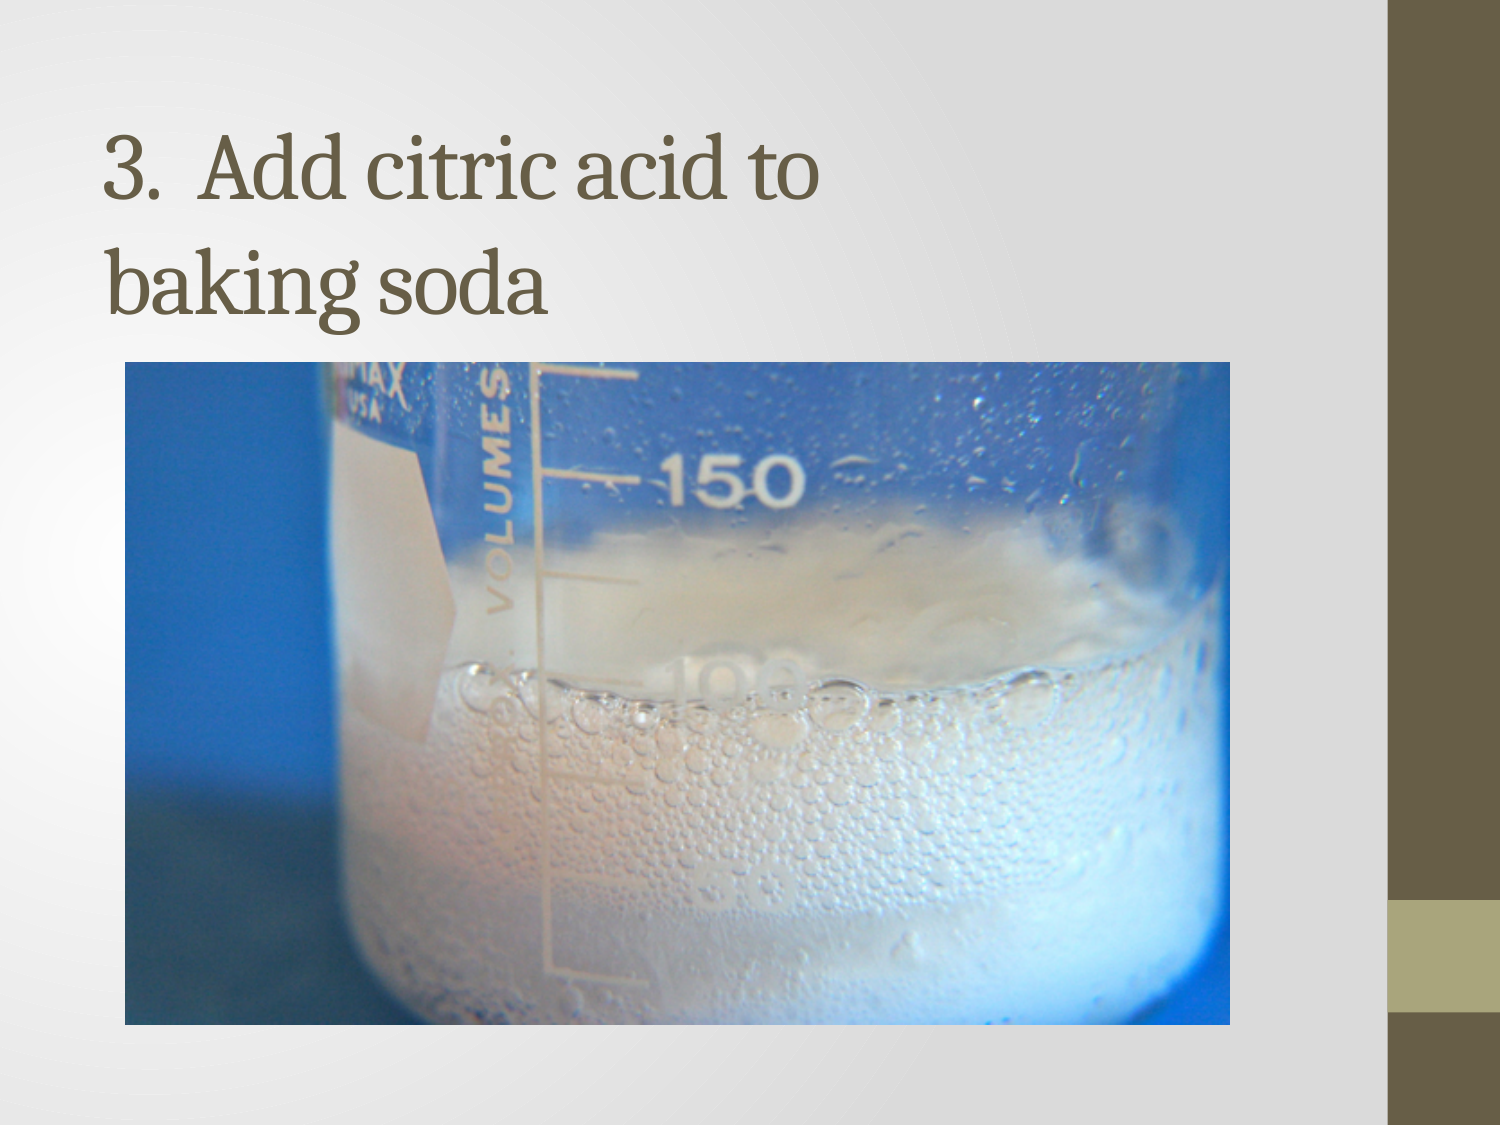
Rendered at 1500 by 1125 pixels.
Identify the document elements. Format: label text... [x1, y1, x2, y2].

title 3. Add citric acid to baking soda [87, 125, 925, 313]
picture [124, 361, 1230, 1026]
